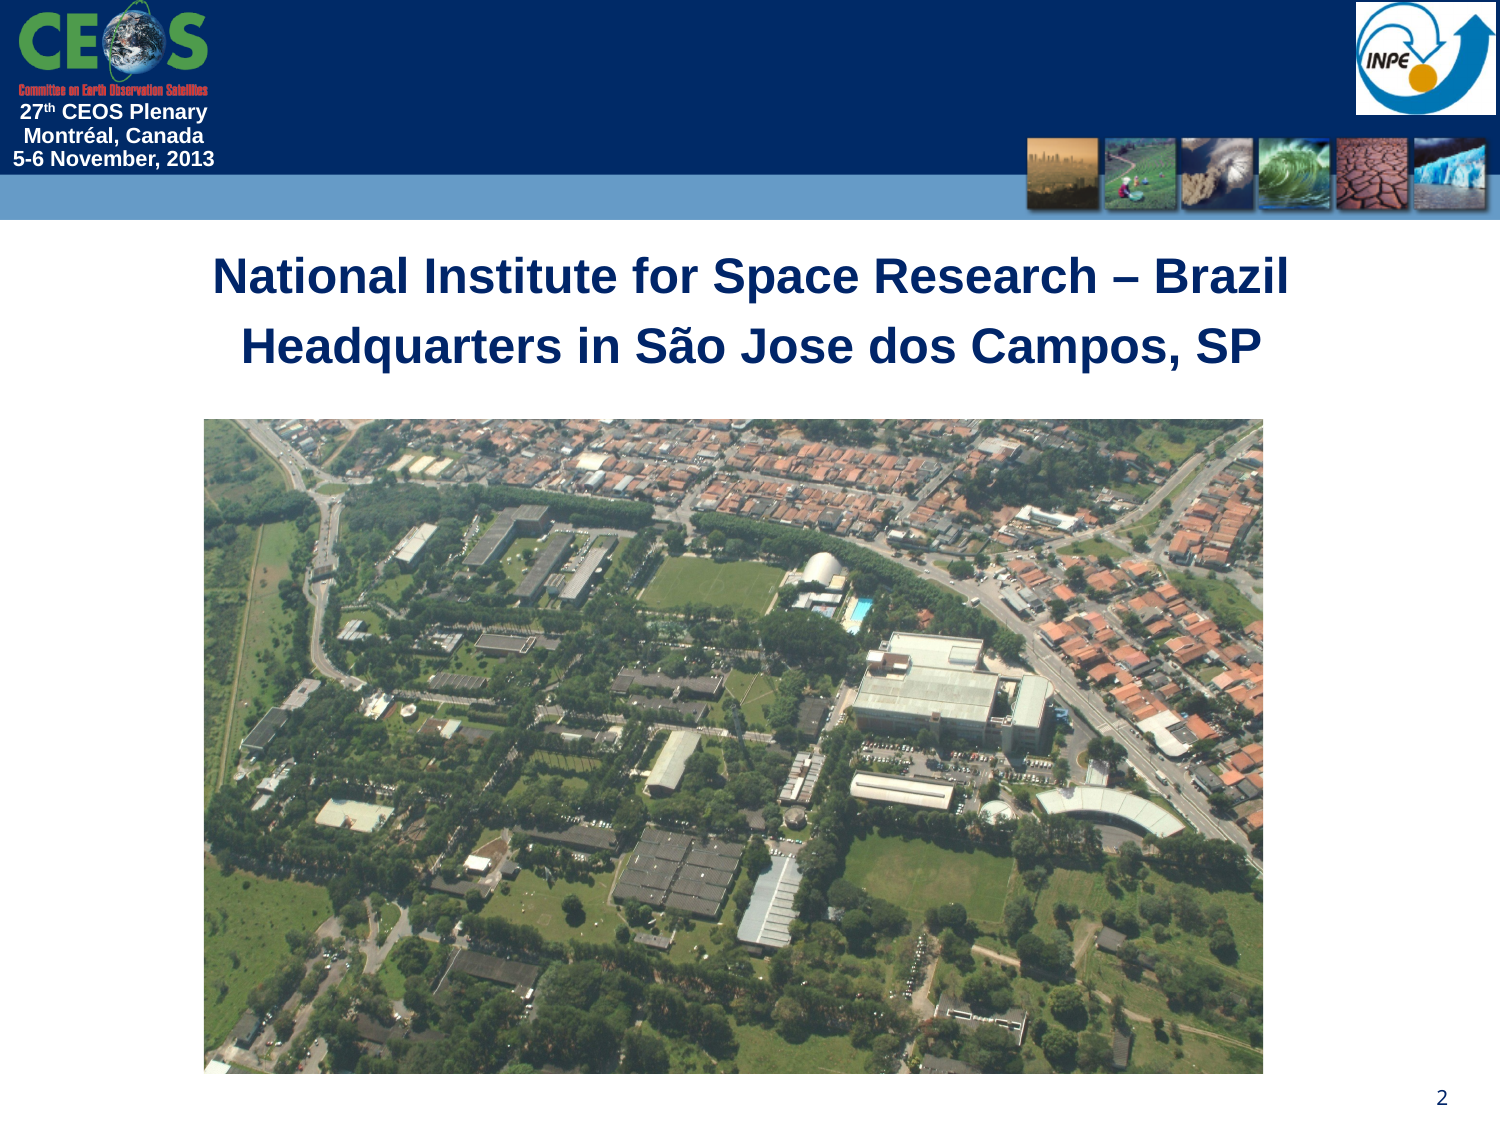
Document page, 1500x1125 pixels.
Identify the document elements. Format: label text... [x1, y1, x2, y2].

picture [203, 418, 1264, 1074]
slide_number 2 [1194, 1077, 1463, 1112]
picture [0, 0, 1500, 220]
list National Institute for Space Research – Brazil Headquarters in São Jose dos Campos, SP [39, 236, 1465, 379]
